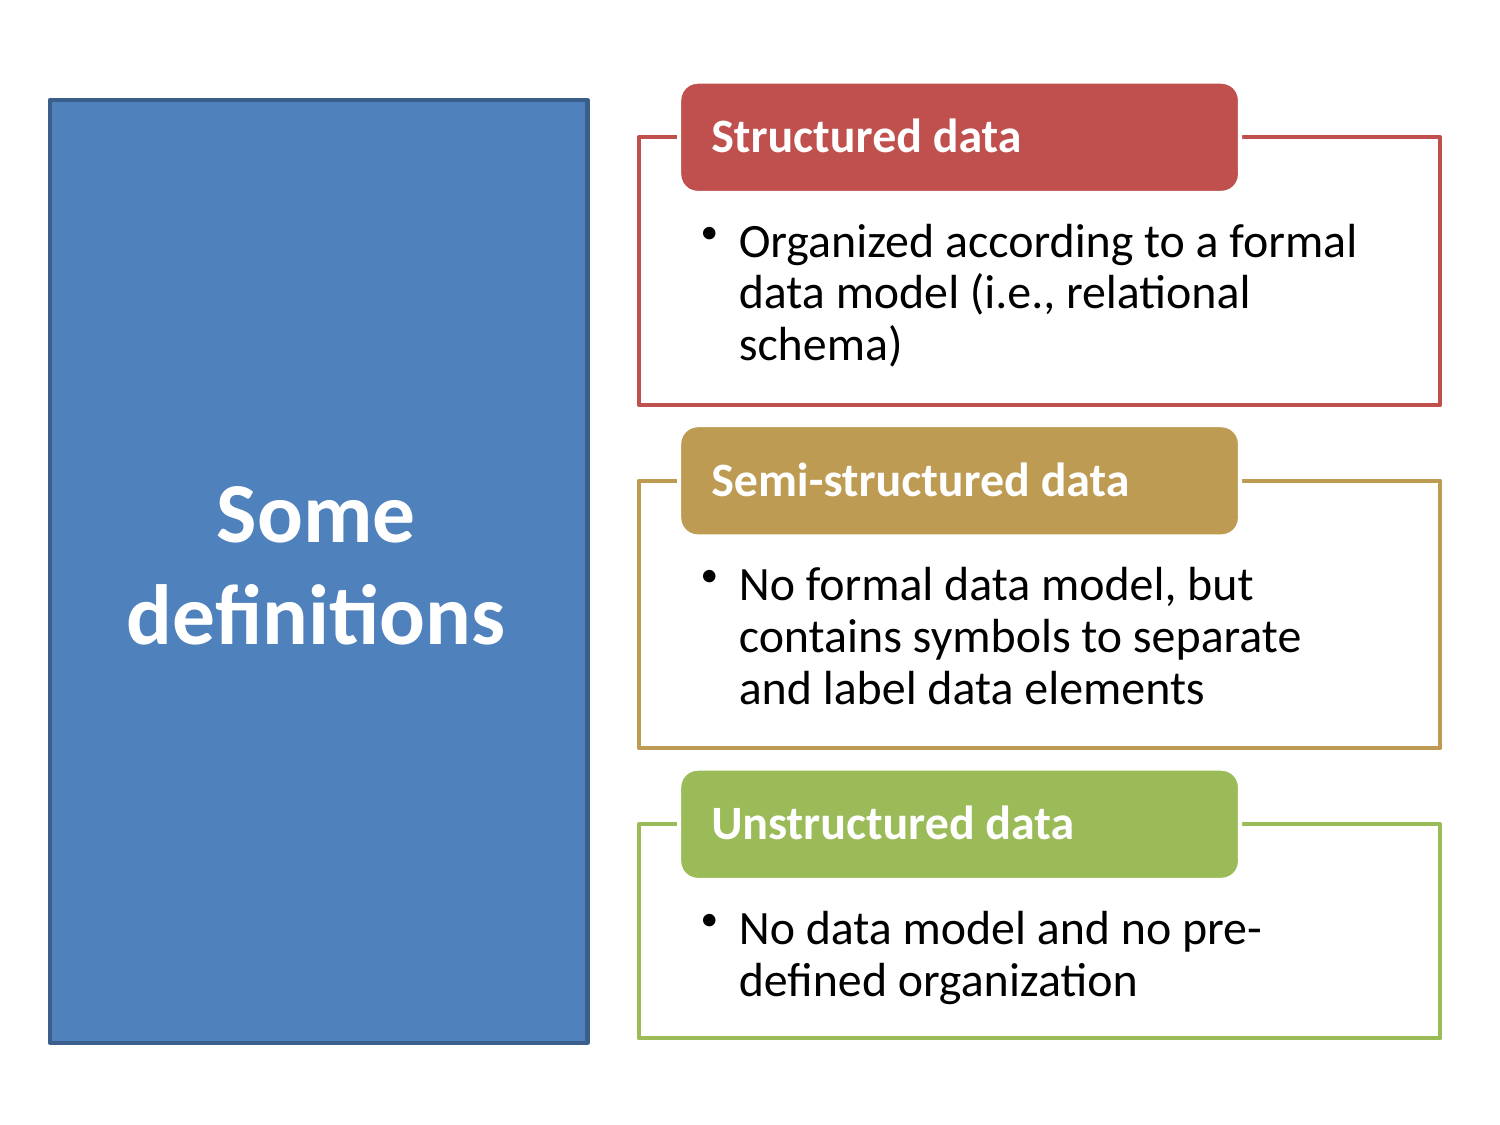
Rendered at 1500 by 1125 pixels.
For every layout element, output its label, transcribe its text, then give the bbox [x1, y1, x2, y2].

text_box [48, 98, 590, 1045]
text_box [638, 76, 1441, 1043]
title Some definitions [106, 166, 527, 953]
